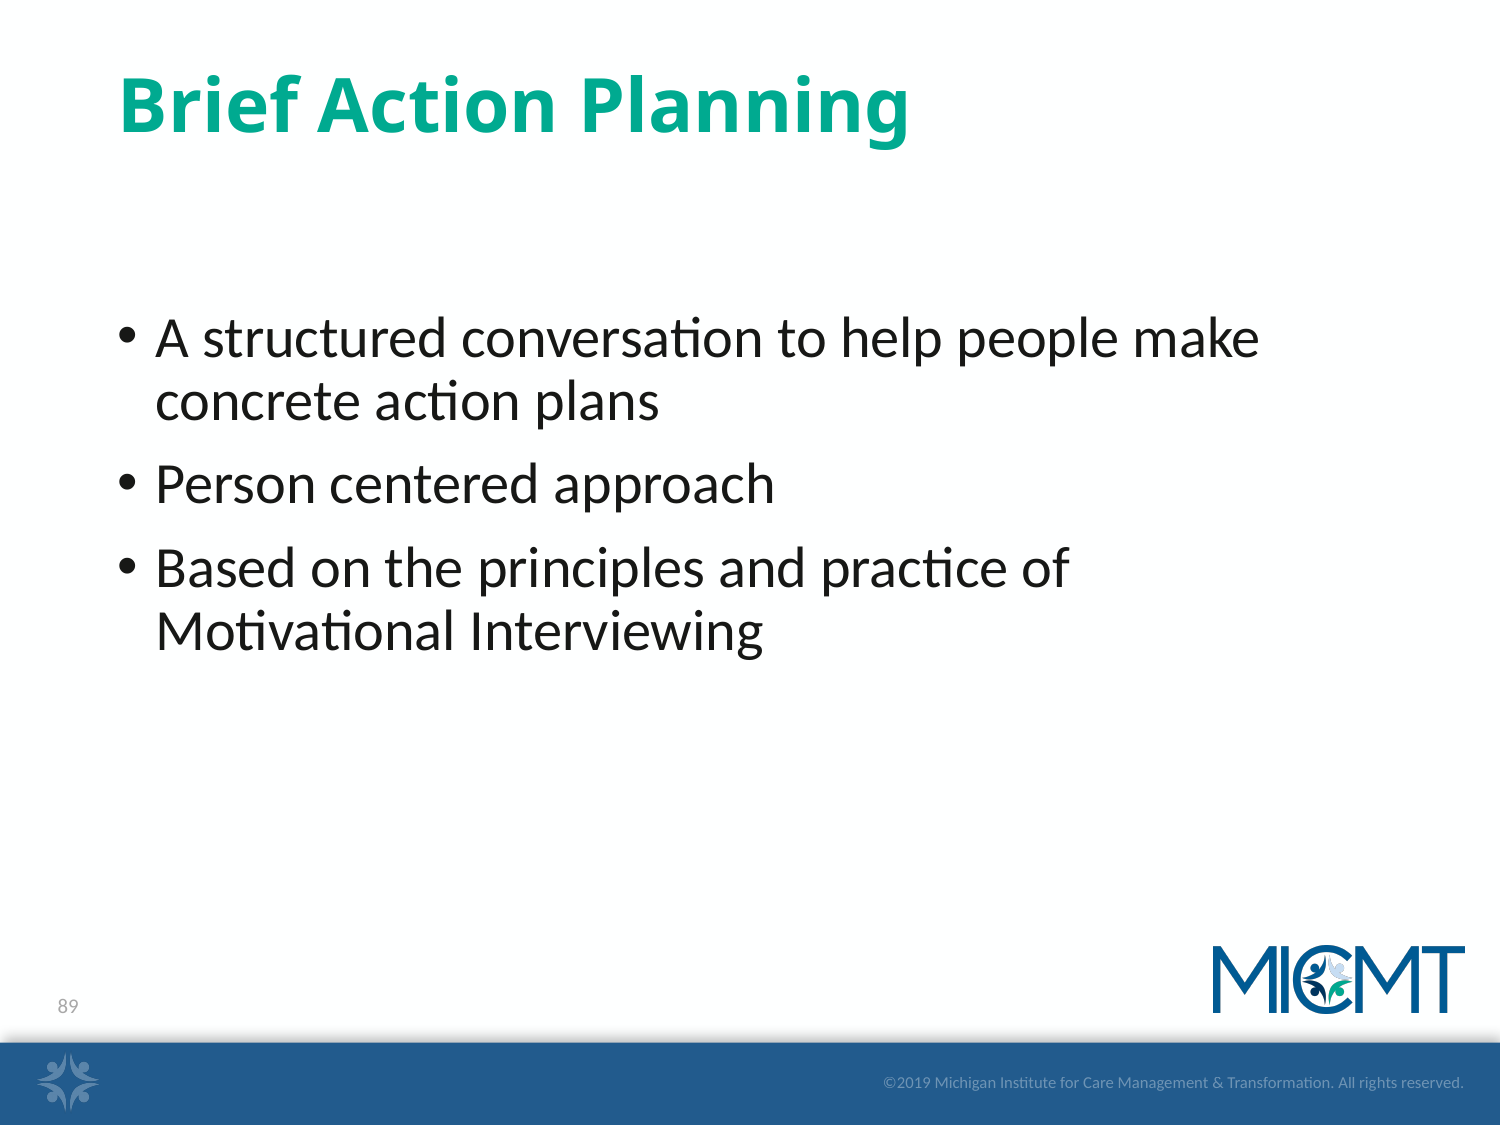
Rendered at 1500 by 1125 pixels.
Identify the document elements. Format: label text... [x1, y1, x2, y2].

title Brief Action Planning [103, 59, 1397, 278]
picture [1213, 945, 1466, 1014]
list A structured conversation to help people make concrete action plans Person centered approach Based on the principles and practice of Motivational Interviewing [103, 299, 1397, 922]
